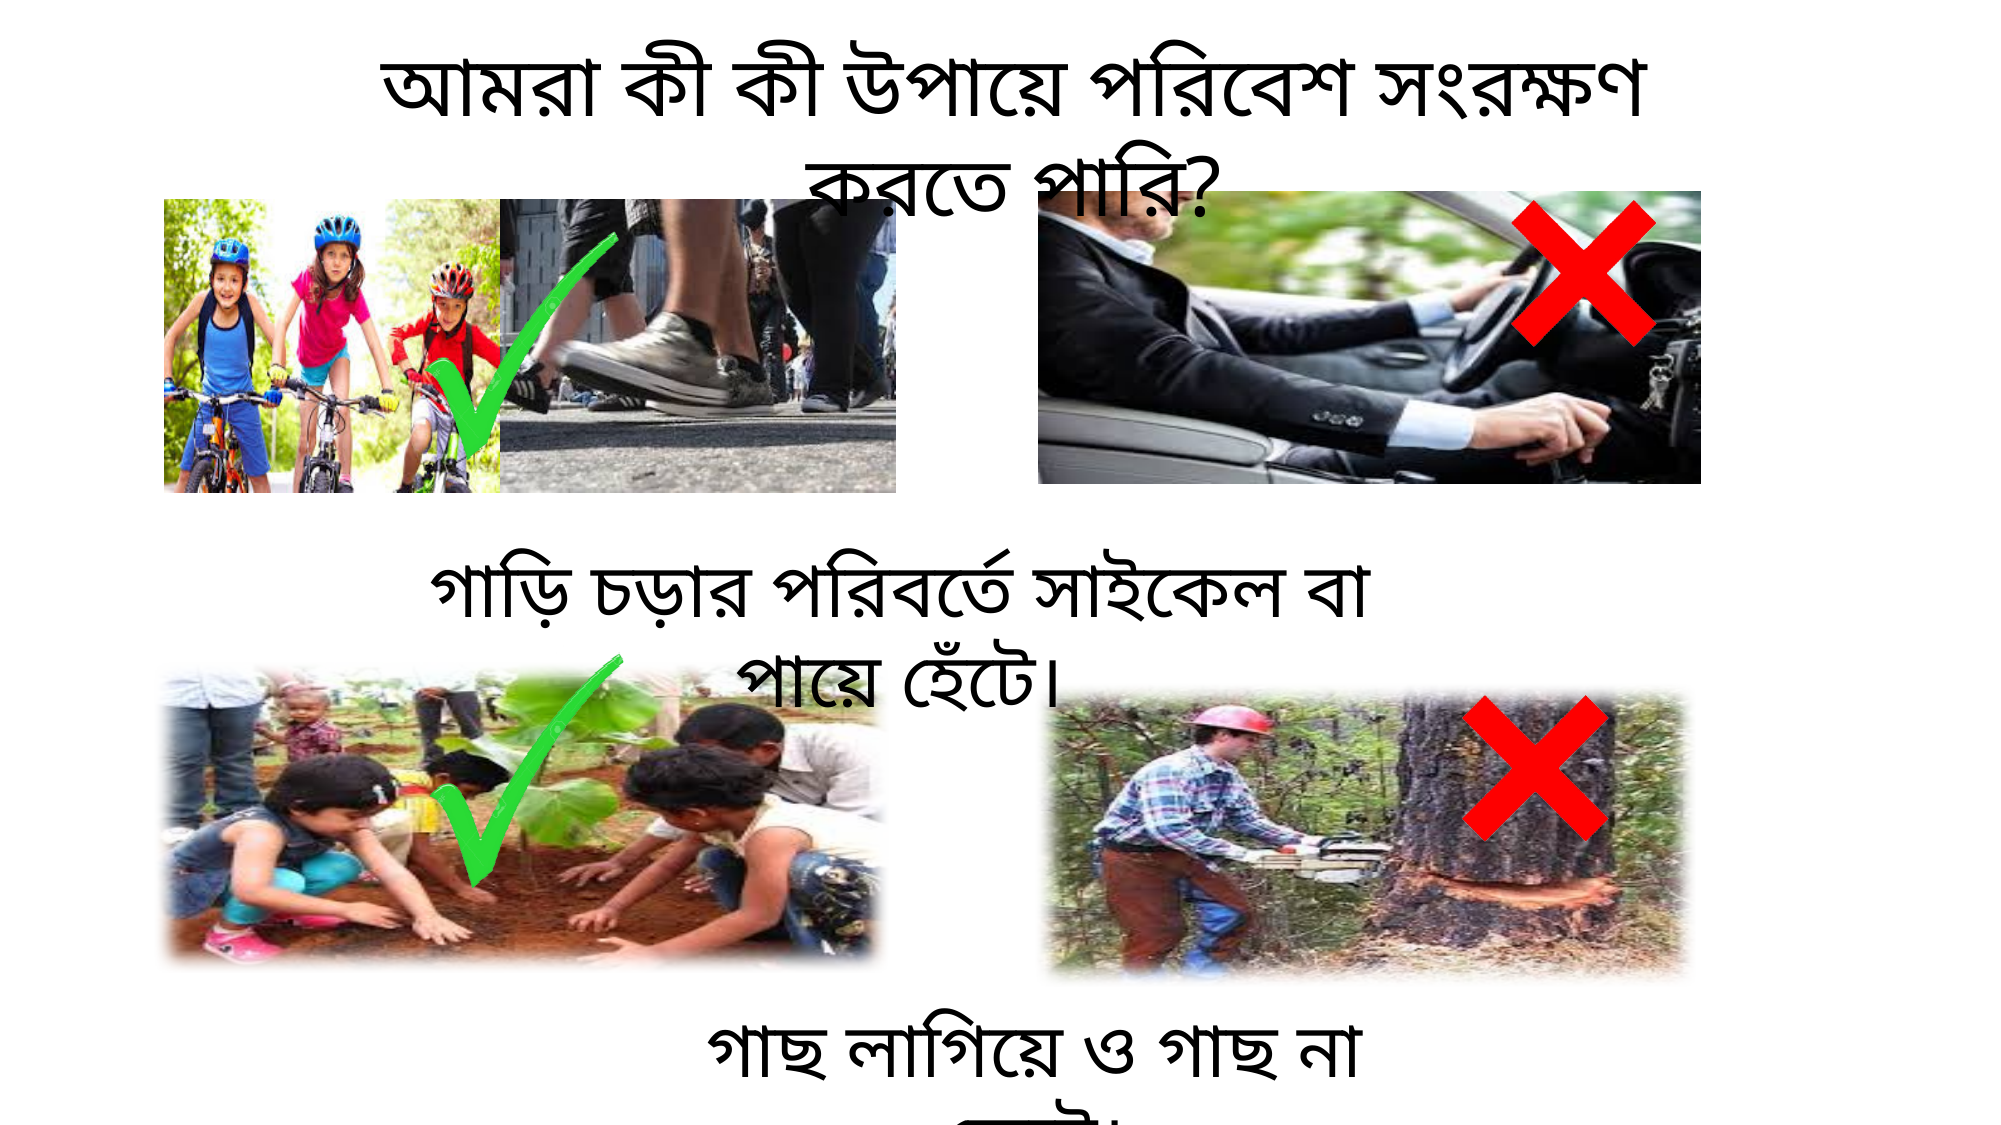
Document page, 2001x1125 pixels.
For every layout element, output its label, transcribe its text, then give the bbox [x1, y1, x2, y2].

text_box গাড়ি চড়ার পরিবর্তে সাইকেল বা পায়ে হেঁটে। [357, 535, 1443, 730]
picture [154, 633, 889, 974]
text_box গাছ লাগিয়ে ও গাছ না কেটে। [649, 995, 1419, 1125]
text_box আমরা কী কী উপায়ে পরিবেশ সংরক্ষণ করতে পারি? [302, 26, 1727, 241]
picture [1038, 191, 1701, 484]
picture [414, 212, 629, 474]
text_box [164, 199, 896, 493]
picture [1035, 683, 1696, 988]
